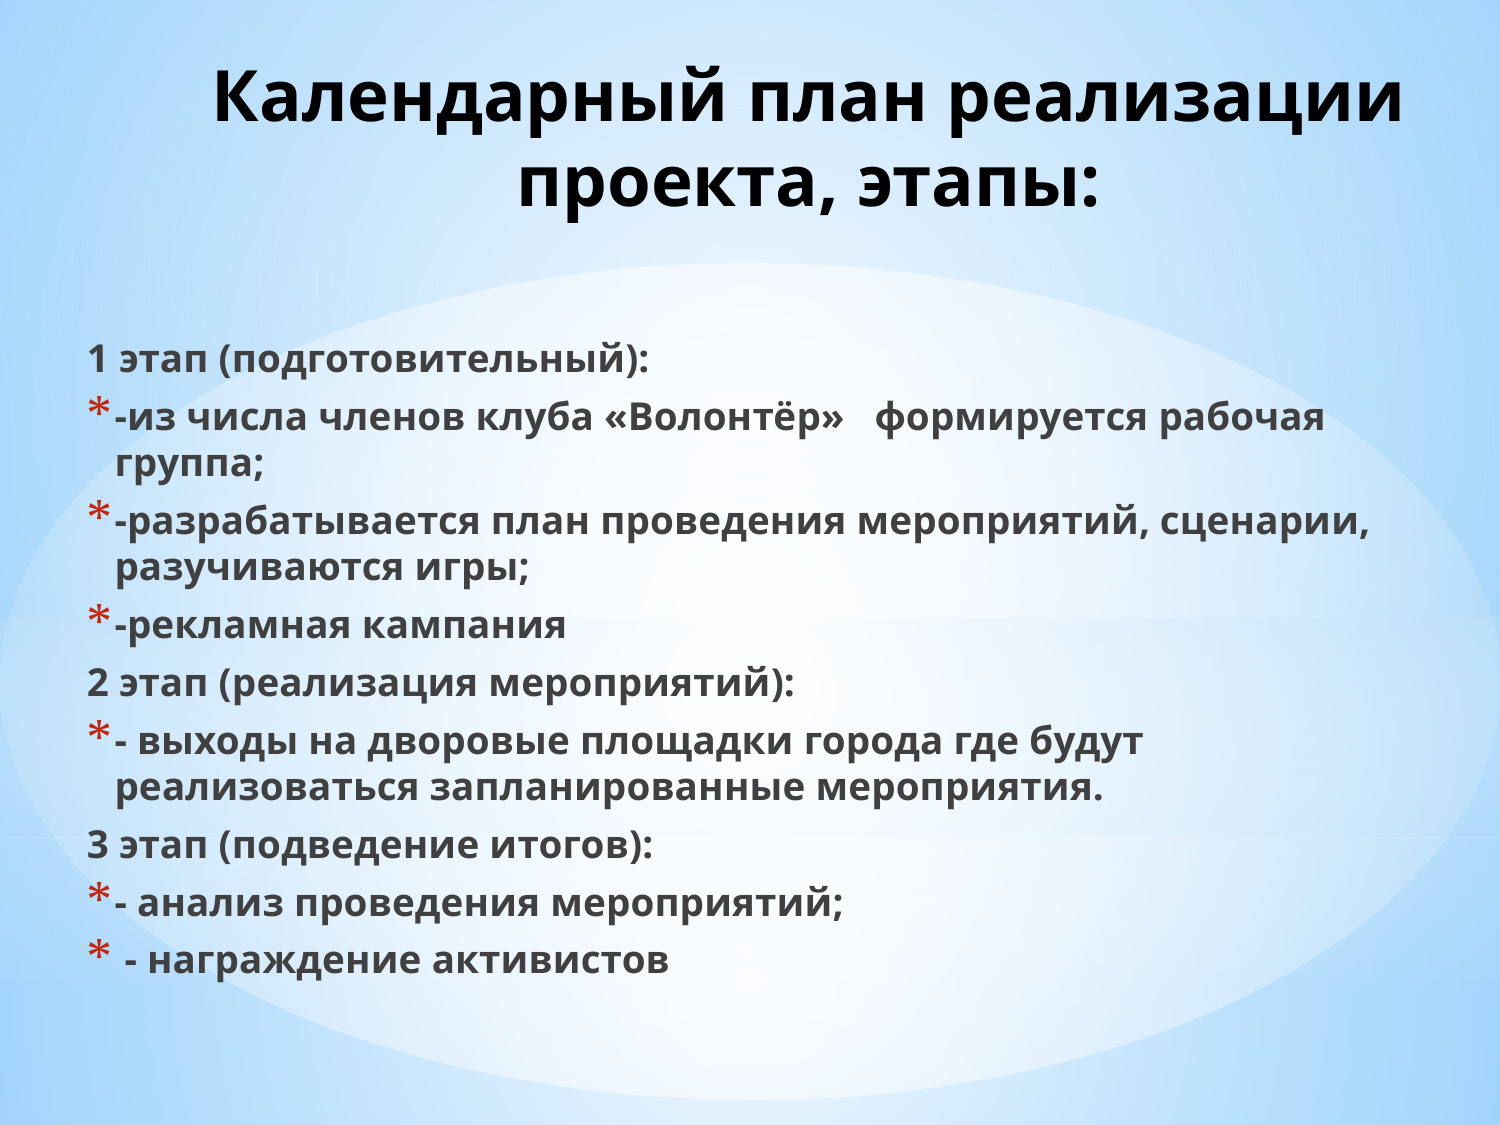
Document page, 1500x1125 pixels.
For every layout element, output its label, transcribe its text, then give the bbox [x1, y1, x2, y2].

title Календарный план реализации проекта, этапы: [171, 42, 1447, 231]
list 1 этап (подготовительный): -из числа членов клуба «Волонтёр» формируется рабочая группа; -разрабатывается план проведения мероприятий, сценарии, разучиваются игры; -рекламная кампания 2 этап (реализация мероприятий): - выходы на дворовые площадки города где будут реализоваться запланированные мероприятия. 3 этап (подведение итогов): - анализ проведения мероприятий; - награждение активистов [64, 326, 1471, 1000]
